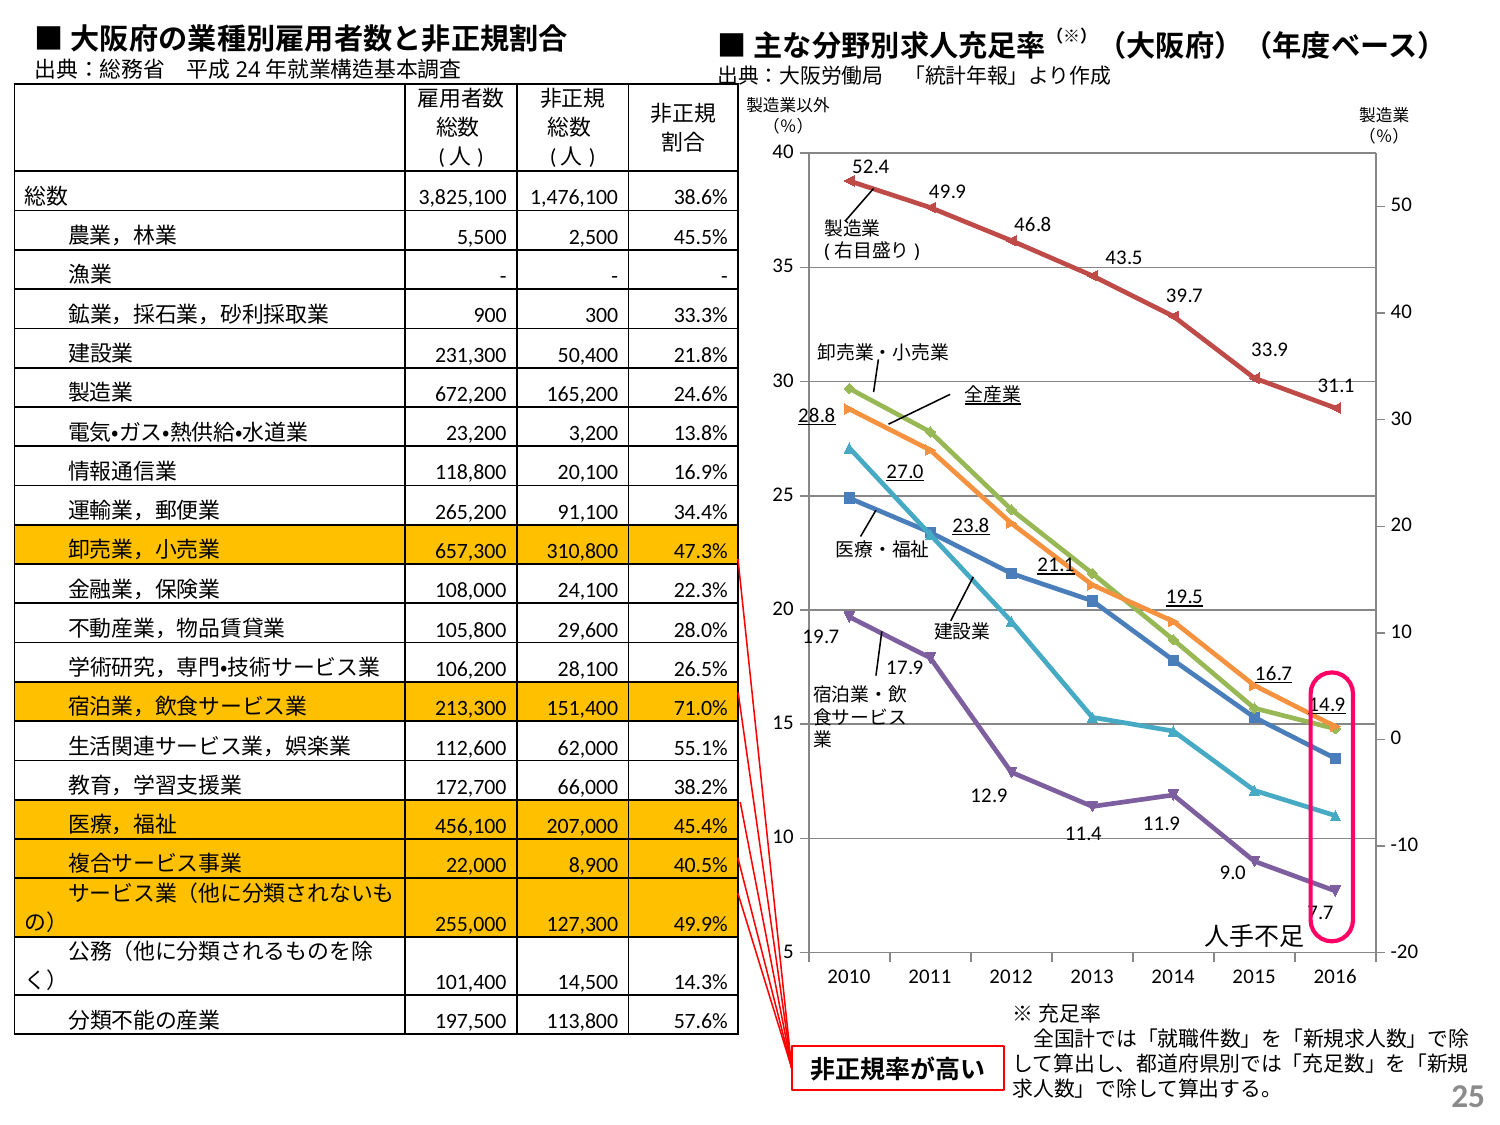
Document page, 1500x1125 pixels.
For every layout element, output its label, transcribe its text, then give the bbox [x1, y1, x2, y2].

table_cell 3,200 [518, 408, 628, 445]
table_cell 14.3% [629, 938, 721, 994]
table_cell 28,100 [518, 643, 628, 681]
table_cell 24.6% [629, 369, 721, 406]
table_cell 456,100 [406, 801, 516, 838]
table_cell 製造業 [15, 369, 404, 406]
table_cell 310,800 [518, 526, 628, 563]
table_cell 101,400 [406, 938, 516, 994]
table_cell 13.8% [629, 408, 721, 445]
table_cell 22,000 [406, 840, 516, 877]
table_cell 8,900 [518, 840, 628, 877]
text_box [737, 1013, 792, 1069]
table_cell 卸売業，小売業 [15, 526, 404, 563]
table_cell 公務（他に分類されるものを除く） [15, 938, 404, 994]
table_cell 91,100 [518, 486, 628, 524]
table_cell 宿泊業，飲食サービス業 [15, 683, 404, 720]
table_cell - [518, 251, 628, 288]
table_cell 151,400 [518, 683, 628, 720]
table_cell 265,200 [406, 486, 516, 524]
slide_number 24 [1149, 1063, 1500, 1124]
table_cell 29,600 [518, 604, 628, 642]
table_cell 108,000 [406, 565, 516, 602]
table_cell 213,300 [406, 683, 516, 720]
table_cell 34.4% [629, 486, 721, 524]
table_cell 127,300 [518, 879, 628, 936]
table_cell 165,200 [518, 369, 628, 406]
table_cell 66,000 [518, 761, 628, 799]
text_box 非正規率が高い [791, 1045, 996, 1091]
table_cell 情報通信業 [15, 447, 404, 485]
table_cell 112,600 [406, 722, 516, 760]
table_cell 231,300 [406, 329, 516, 367]
table_cell 金融業，保険業 [15, 565, 404, 602]
table_cell 47.3% [629, 526, 721, 563]
table_cell サービス業（他に分類されないもの） [15, 879, 404, 936]
table_cell 26.5% [629, 643, 721, 681]
table_cell 医療，福祉 [15, 801, 404, 838]
table_cell 672,200 [406, 369, 516, 406]
table_cell 45.4% [629, 801, 721, 838]
table_cell 1,476,100 [518, 172, 628, 210]
table_cell 運輸業，郵便業 [15, 486, 404, 524]
table_cell - [629, 251, 721, 288]
table_cell 50,400 [518, 329, 628, 367]
table_cell 14,500 [518, 938, 628, 994]
table_cell 農業，林業 [15, 211, 404, 249]
table_cell 900 [406, 290, 516, 328]
table_cell 33.3% [629, 290, 721, 328]
table_cell 49.9% [629, 879, 721, 936]
table_cell 学術研究，専門・技術サービス業 [15, 643, 404, 681]
table_cell 28.0% [629, 604, 721, 642]
table_cell 23,200 [406, 408, 516, 445]
table_cell 2,500 [518, 211, 628, 249]
table_cell 45.5% [629, 211, 721, 249]
table_cell 38.6% [629, 172, 721, 210]
table_cell 40.5% [629, 840, 721, 877]
table_cell 105,800 [406, 604, 516, 642]
table_cell 22.3% [629, 565, 721, 602]
table_cell 71.0% [629, 683, 721, 720]
table_header 雇用者数 総数(人) [406, 89, 516, 170]
table_cell 113,800 [518, 996, 628, 1033]
table_cell 5,500 [406, 211, 516, 249]
table_cell 分類不能の産業 [15, 996, 404, 1033]
table_cell 38.2% [629, 761, 721, 799]
table_cell 3,825,100 [406, 172, 516, 210]
table_cell 197,500 [406, 996, 516, 1033]
table_cell 漁業 [15, 251, 404, 288]
table_cell 300 [518, 290, 628, 328]
table_cell 255,000 [406, 879, 516, 936]
table_header 非正規 総数(人) [518, 85, 628, 170]
table_cell 106,200 [406, 643, 516, 681]
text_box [726, 86, 1447, 1006]
table_cell 20,100 [518, 447, 628, 485]
table_cell 118,800 [406, 447, 516, 485]
table_cell 複合サービス事業 [15, 840, 404, 877]
text_box ※充足率 全国計では「就職件数」を「新規求人数」で除して算出し、都道府県別では「充足数」を「新規求人数」で除して算出する。 [996, 987, 1487, 1114]
table_header 非正規 割合 [629, 85, 727, 170]
table_cell 657,300 [406, 526, 516, 563]
table_cell 教育，学習支援業 [15, 761, 404, 799]
table_cell 24,100 [518, 565, 628, 602]
table_cell 57.6% [629, 996, 730, 1033]
table_cell 電気・ガス・熱供給・水道業 [15, 408, 404, 445]
table_cell - [406, 251, 516, 288]
table_header [15, 85, 404, 170]
table_cell 鉱業，採石業，砂利採取業 [15, 290, 404, 328]
table_cell 16.9% [629, 447, 721, 485]
table_cell 21.8% [629, 329, 721, 367]
table_cell 172,700 [406, 761, 516, 799]
text_box ■主な分野別求人充足率（※）（大阪府）（年度ベース） 出典：大阪労働局 「統計年報」より作成 [702, 18, 1471, 95]
table_cell 62,000 [518, 722, 628, 760]
table_cell 55.1% [629, 722, 721, 760]
text_box ■大阪府の業種別雇用者数と非正規割合 出典：総務省 平成24年就業構造基本調査 [19, 12, 603, 89]
table_cell 生活関連サービス業，娯楽業 [15, 722, 404, 760]
table_cell 不動産業，物品賃貸業 [15, 604, 404, 642]
table_cell 207,000 [518, 801, 628, 838]
table_cell 総数 [15, 172, 404, 210]
table_cell 建設業 [15, 329, 404, 367]
